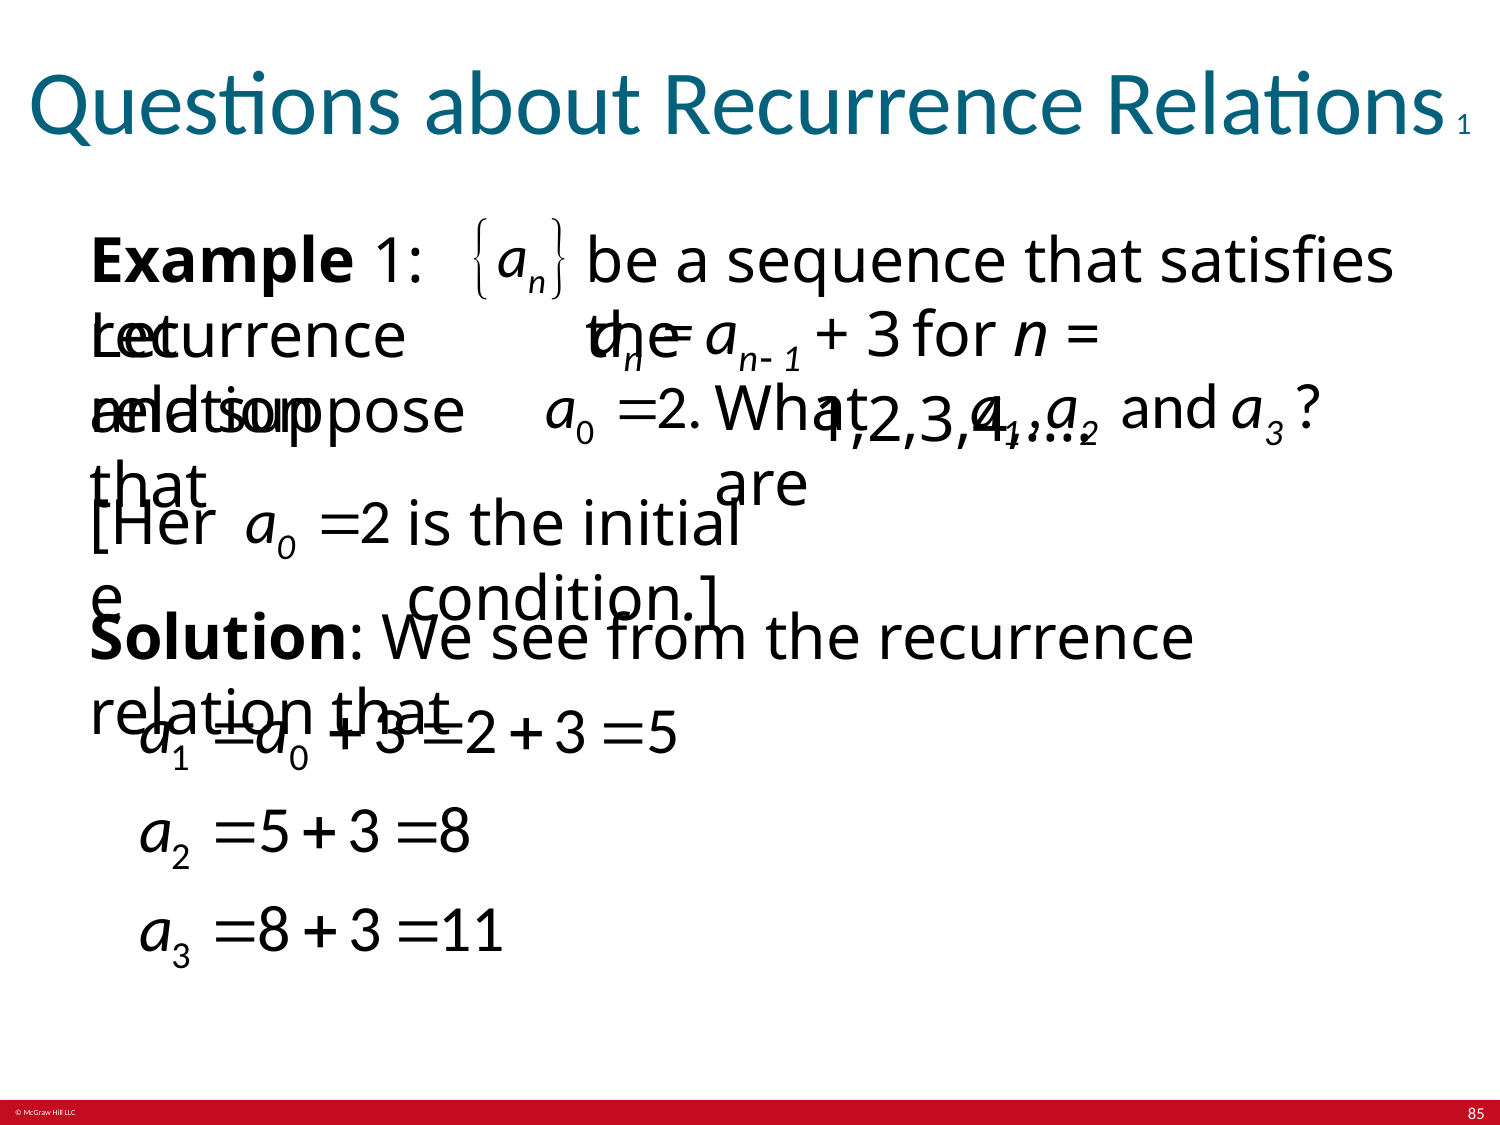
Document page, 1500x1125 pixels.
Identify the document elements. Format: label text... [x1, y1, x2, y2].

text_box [582, 288, 813, 388]
list and suppose that [75, 362, 571, 453]
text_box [962, 363, 1334, 462]
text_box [537, 365, 714, 460]
list Example 1: Let [75, 212, 464, 287]
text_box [237, 479, 402, 576]
list recurrence relation [75, 287, 577, 364]
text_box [466, 212, 588, 314]
list is the initial condition.] [391, 475, 1004, 566]
list + 3 for n = 1,2,3,4,. . . . [800, 286, 1375, 388]
list What are [718, 360, 975, 450]
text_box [124, 687, 688, 986]
list be a sequence that satisfies the [589, 212, 1421, 301]
list Solution: We see from the recurrence relation that [75, 589, 1425, 680]
list [Here [75, 474, 263, 577]
title Questions about Recurrence Relations 1 [0, 0, 1500, 195]
text_box 85 [1424, 1099, 1500, 1125]
